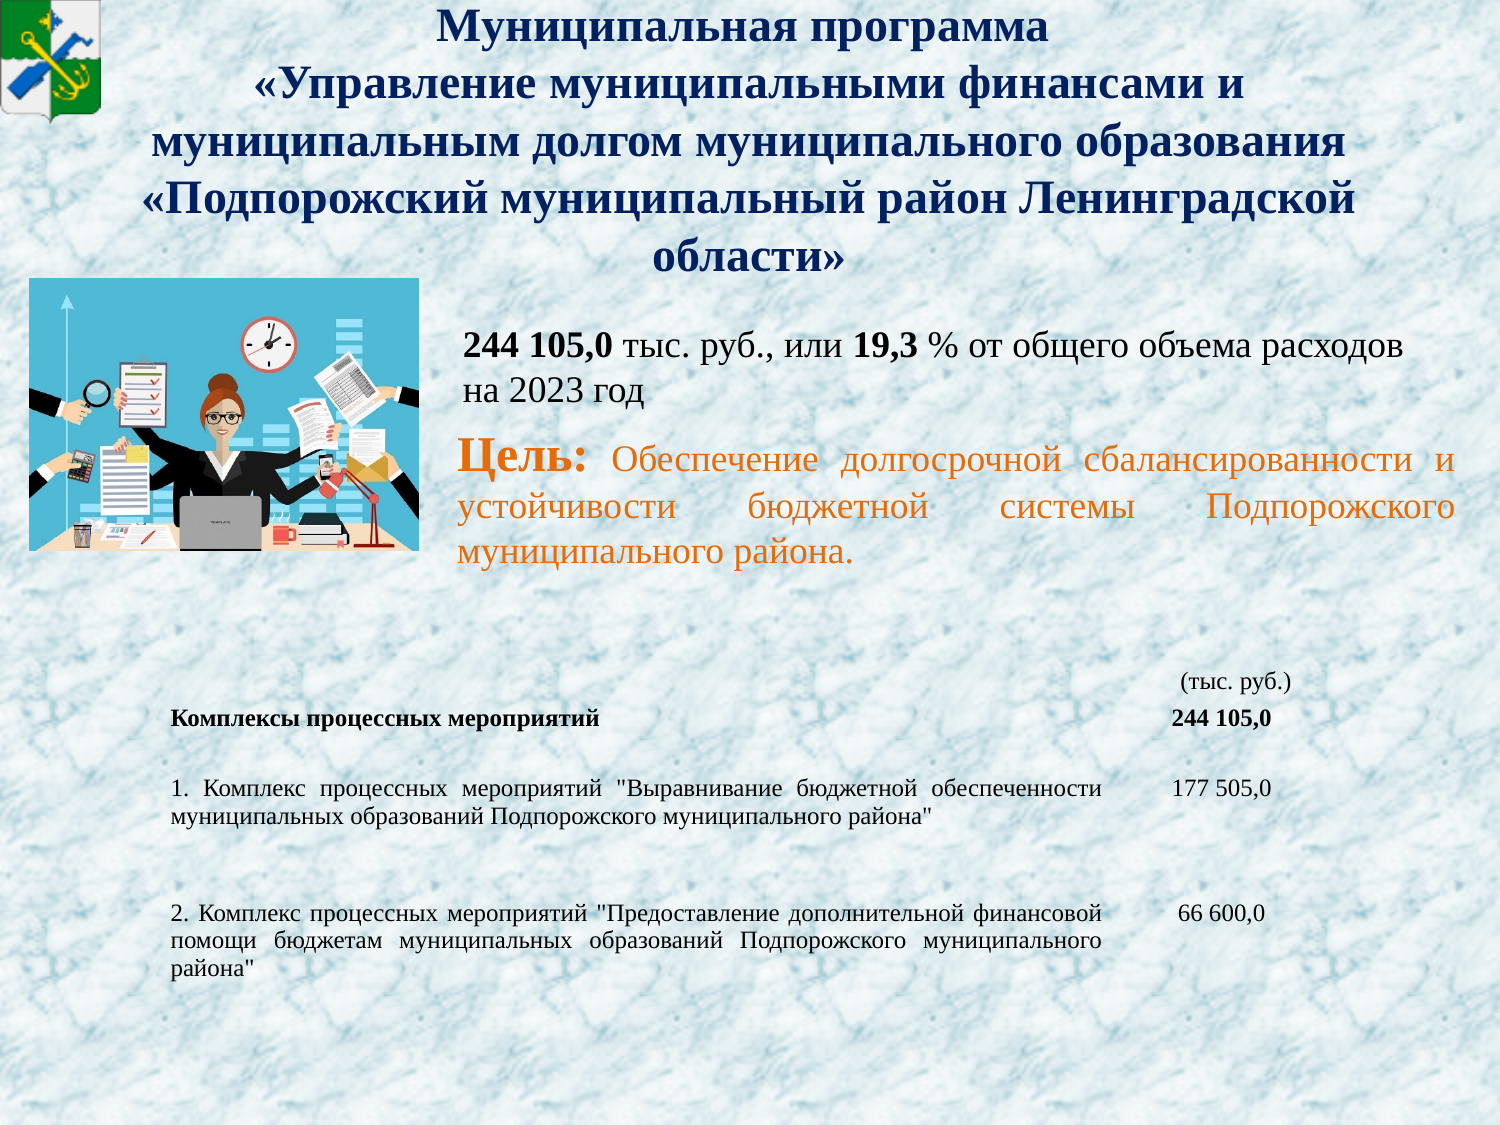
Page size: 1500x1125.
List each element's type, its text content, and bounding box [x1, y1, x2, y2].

table_header Комплексы процессных мероприятий [159, 704, 1115, 774]
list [29, 278, 419, 551]
text_box 244 105,0 тыс. руб., или 19,3 % от общего объема расходов на 2023 год (тыс. руб.) [53, 267, 1471, 1062]
table_header 244 105,0 [1115, 704, 1329, 774]
table_cell 177 505,0 [1115, 774, 1329, 899]
picture [0, 0, 101, 127]
table_cell 66 600,0 [1115, 899, 1329, 1023]
table_cell 1. Комплекс процессных мероприятий "Выравнивание бюджетной обеспеченности муниципальных образований Подпорожского муниципального района" [159, 774, 1115, 899]
text_box Цель: Обеспечение долгосрочной сбалансированности и устойчивости бюджетной системы Подпорожского муниципального района. [442, 413, 1471, 579]
title Муниципальная программа «Управление муниципальными финансами и муниципальным долгом муниципального образования «Подпорожский муниципальный район Ленинградской области» [75, 78, 1425, 197]
table_cell 2. Комплекс процессных мероприятий "Предоставление дополнительной финансовой помощи бюджетам муниципальных образований Подпорожского муниципального района" [159, 899, 1115, 1023]
